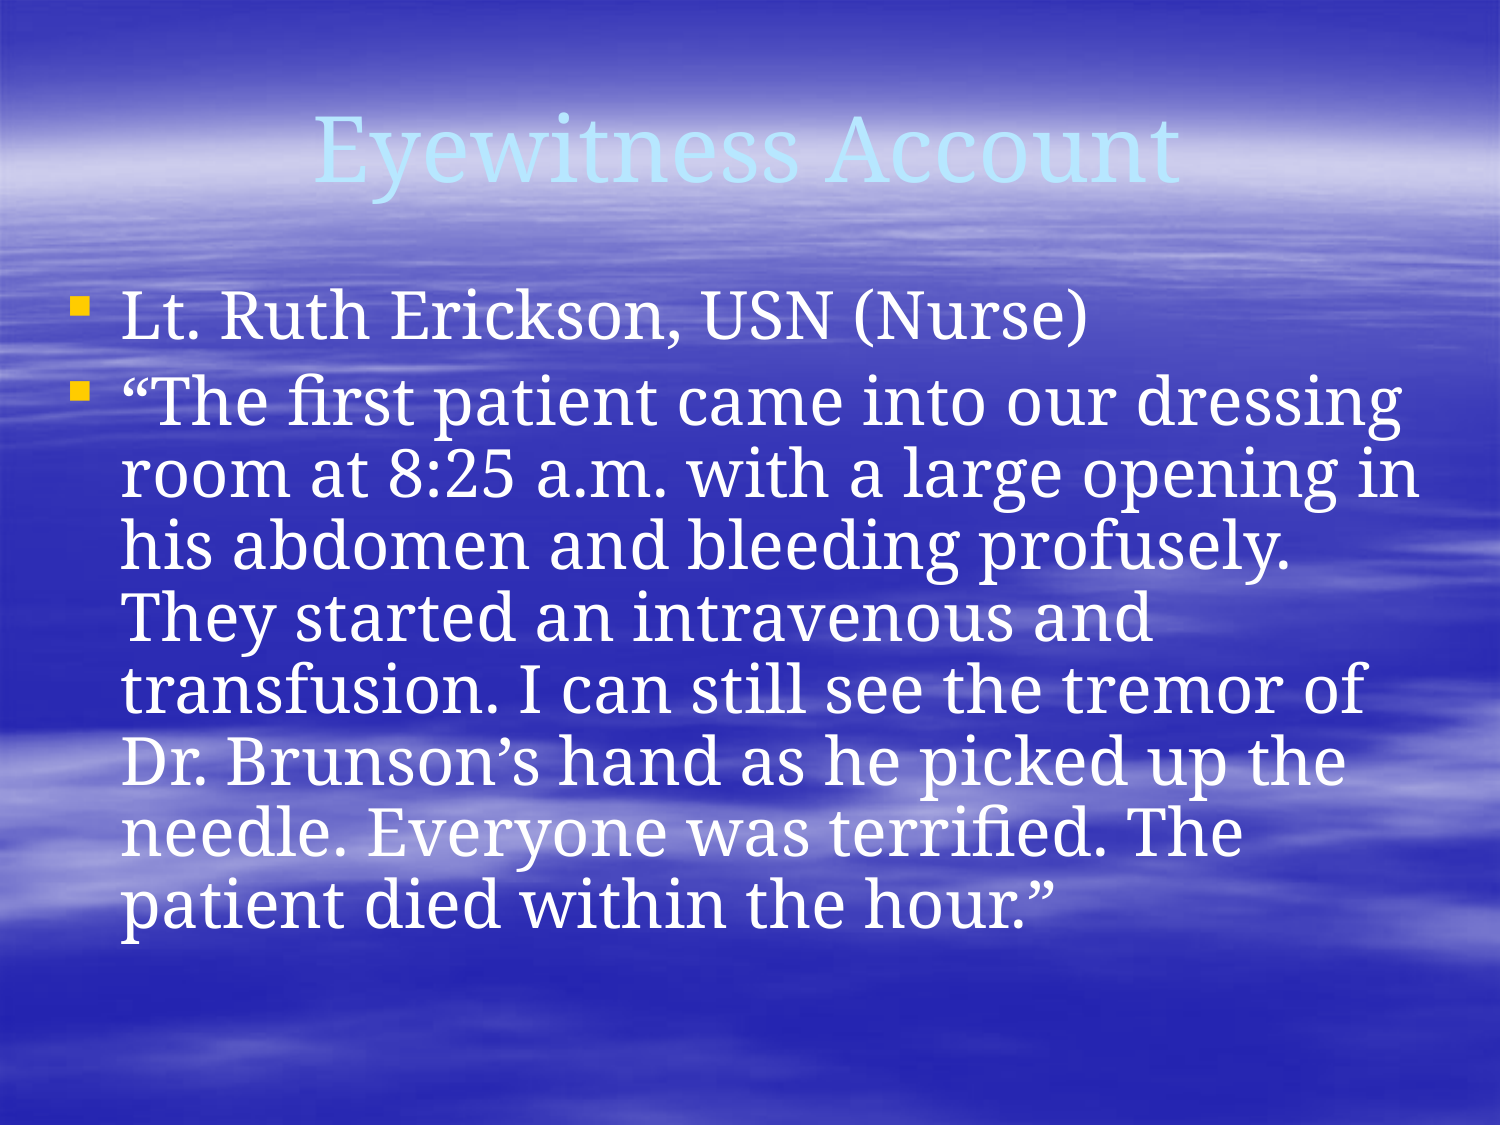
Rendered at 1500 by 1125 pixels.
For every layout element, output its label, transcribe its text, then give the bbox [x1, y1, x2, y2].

list Lt. Ruth Erickson, USN (Nurse) “The first patient came into our dressing room at 8:25 a.m. with a large opening in his abdomen and bleeding profusely. They started an intravenous and transfusion. I can still see the tremor of Dr. Brunson’s hand as he picked up the needle. Everyone was terrified. The patient died within the hour.” [49, 275, 1451, 1001]
title Eyewitness Account [49, 37, 1446, 255]
